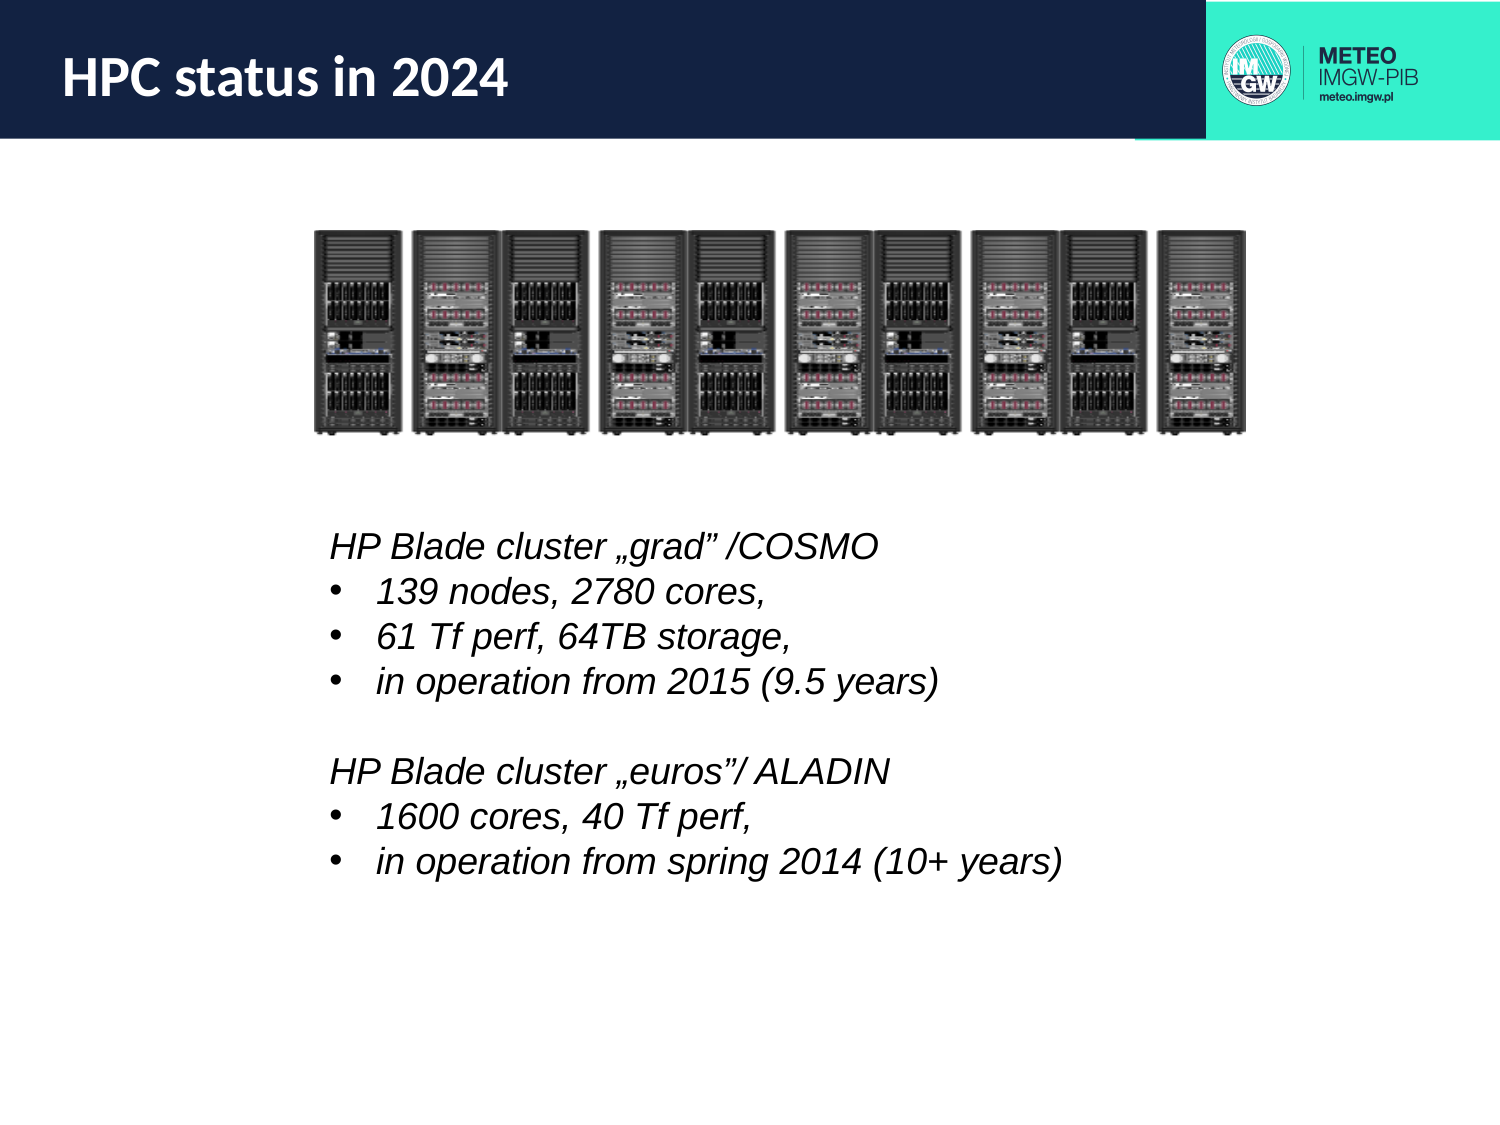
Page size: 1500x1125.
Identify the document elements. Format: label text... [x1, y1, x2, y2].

text_box HP Blade cluster „grad” /COSMO 139 nodes, 2780 cores, 61 Tf perf, 64TB storage, in operation from 2015 (9.5 years) HP Blade cluster „euros”/ ALADIN 1600 cores, 40 Tf perf, in operation from spring 2014 (10+ years) [314, 514, 1162, 920]
text_box [1133, 0, 1500, 142]
text_box HPC status in 2024 [47, 34, 857, 122]
text_box [0, 0, 1208, 141]
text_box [314, 229, 1247, 439]
picture [1205, 29, 1435, 113]
